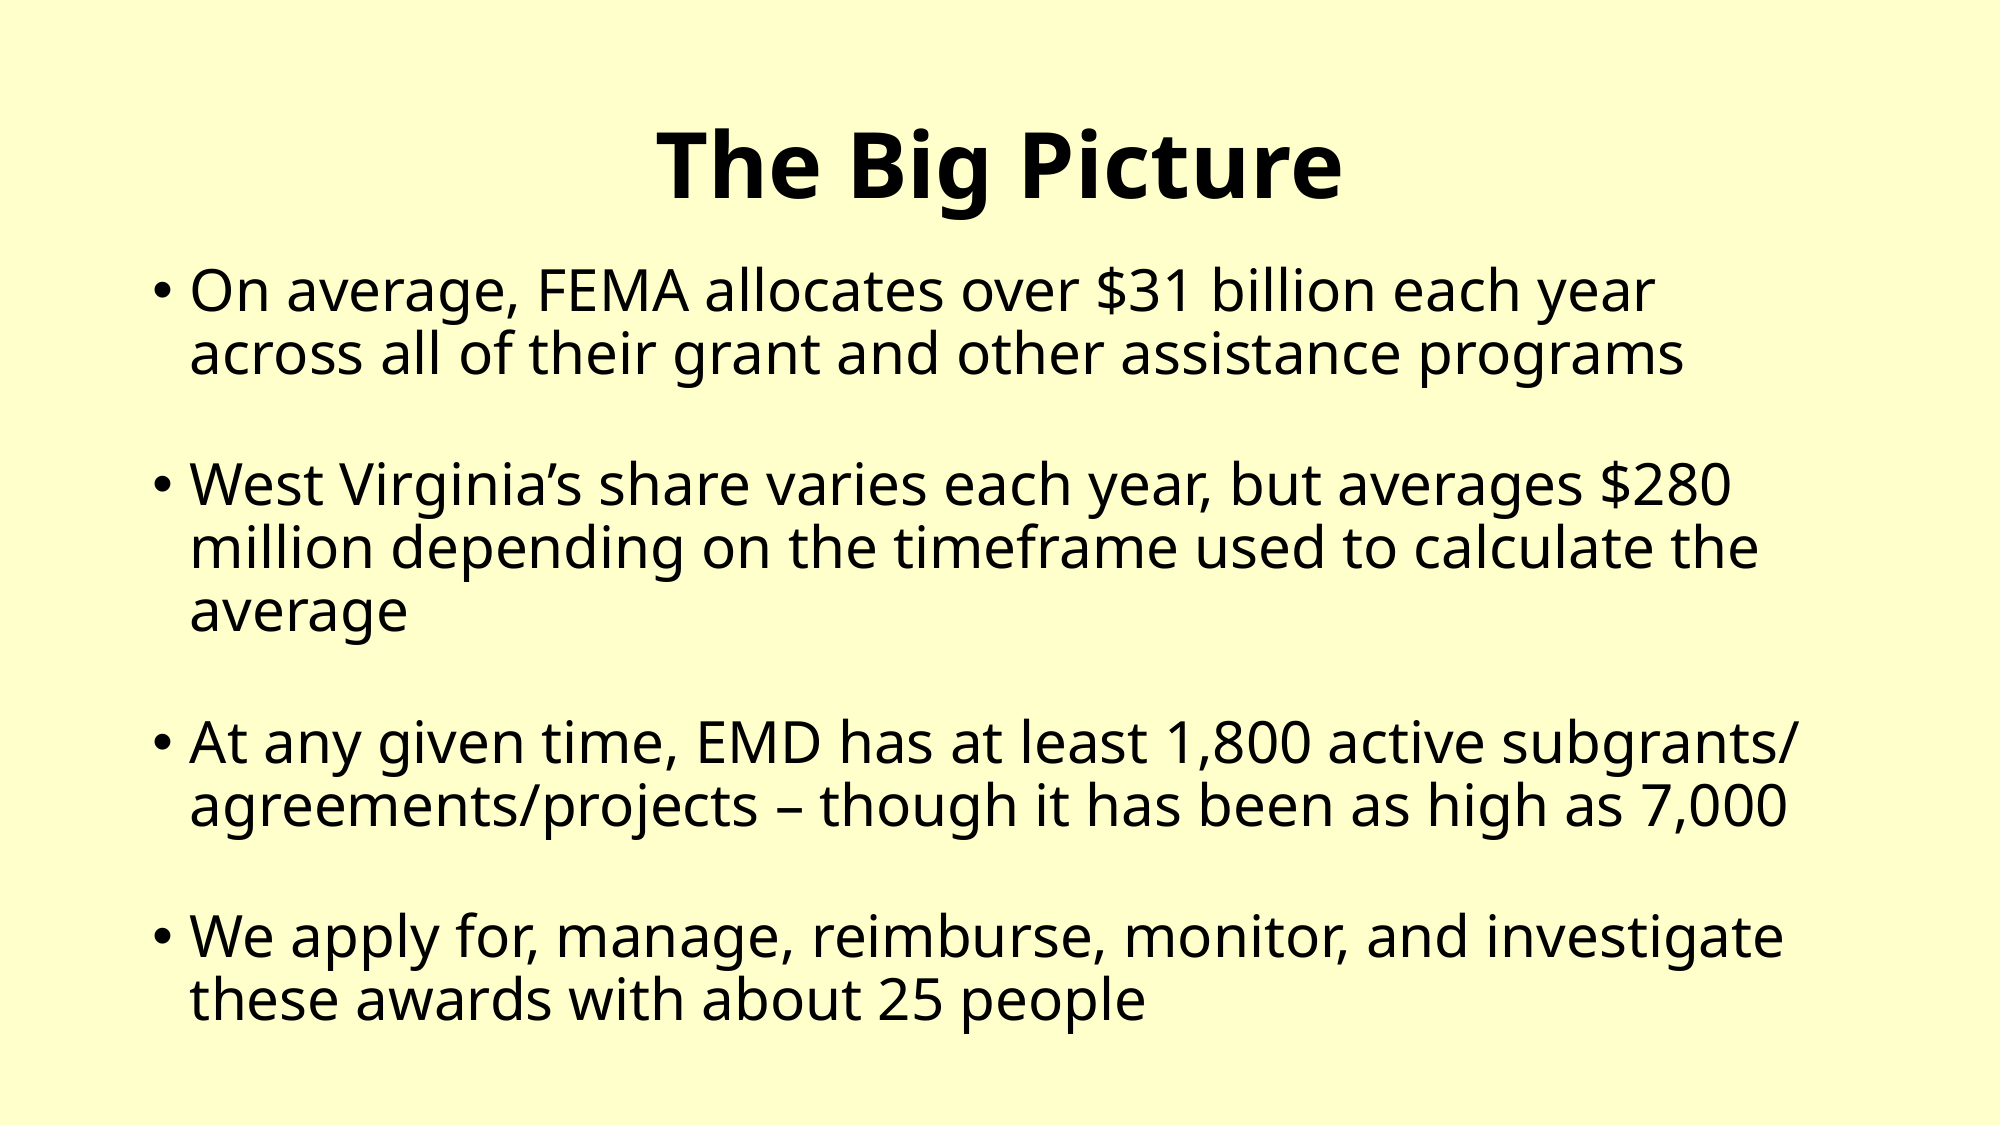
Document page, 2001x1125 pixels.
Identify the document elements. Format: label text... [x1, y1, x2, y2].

title The Big Picture [137, 59, 1863, 253]
list On average, FEMA allocates over $31 billion each year across all of their grant and other assistance programs West Virginia’s share varies each year, but averages $280 million depending on the timeframe used to calculate the average At any given time, EMD has at least 1,800 active subgrants/ agreements/projects – though it has been as high as 7,000 We apply for, manage, reimburse, monitor, and investigate these awards with about 25 people [137, 253, 1863, 1008]
